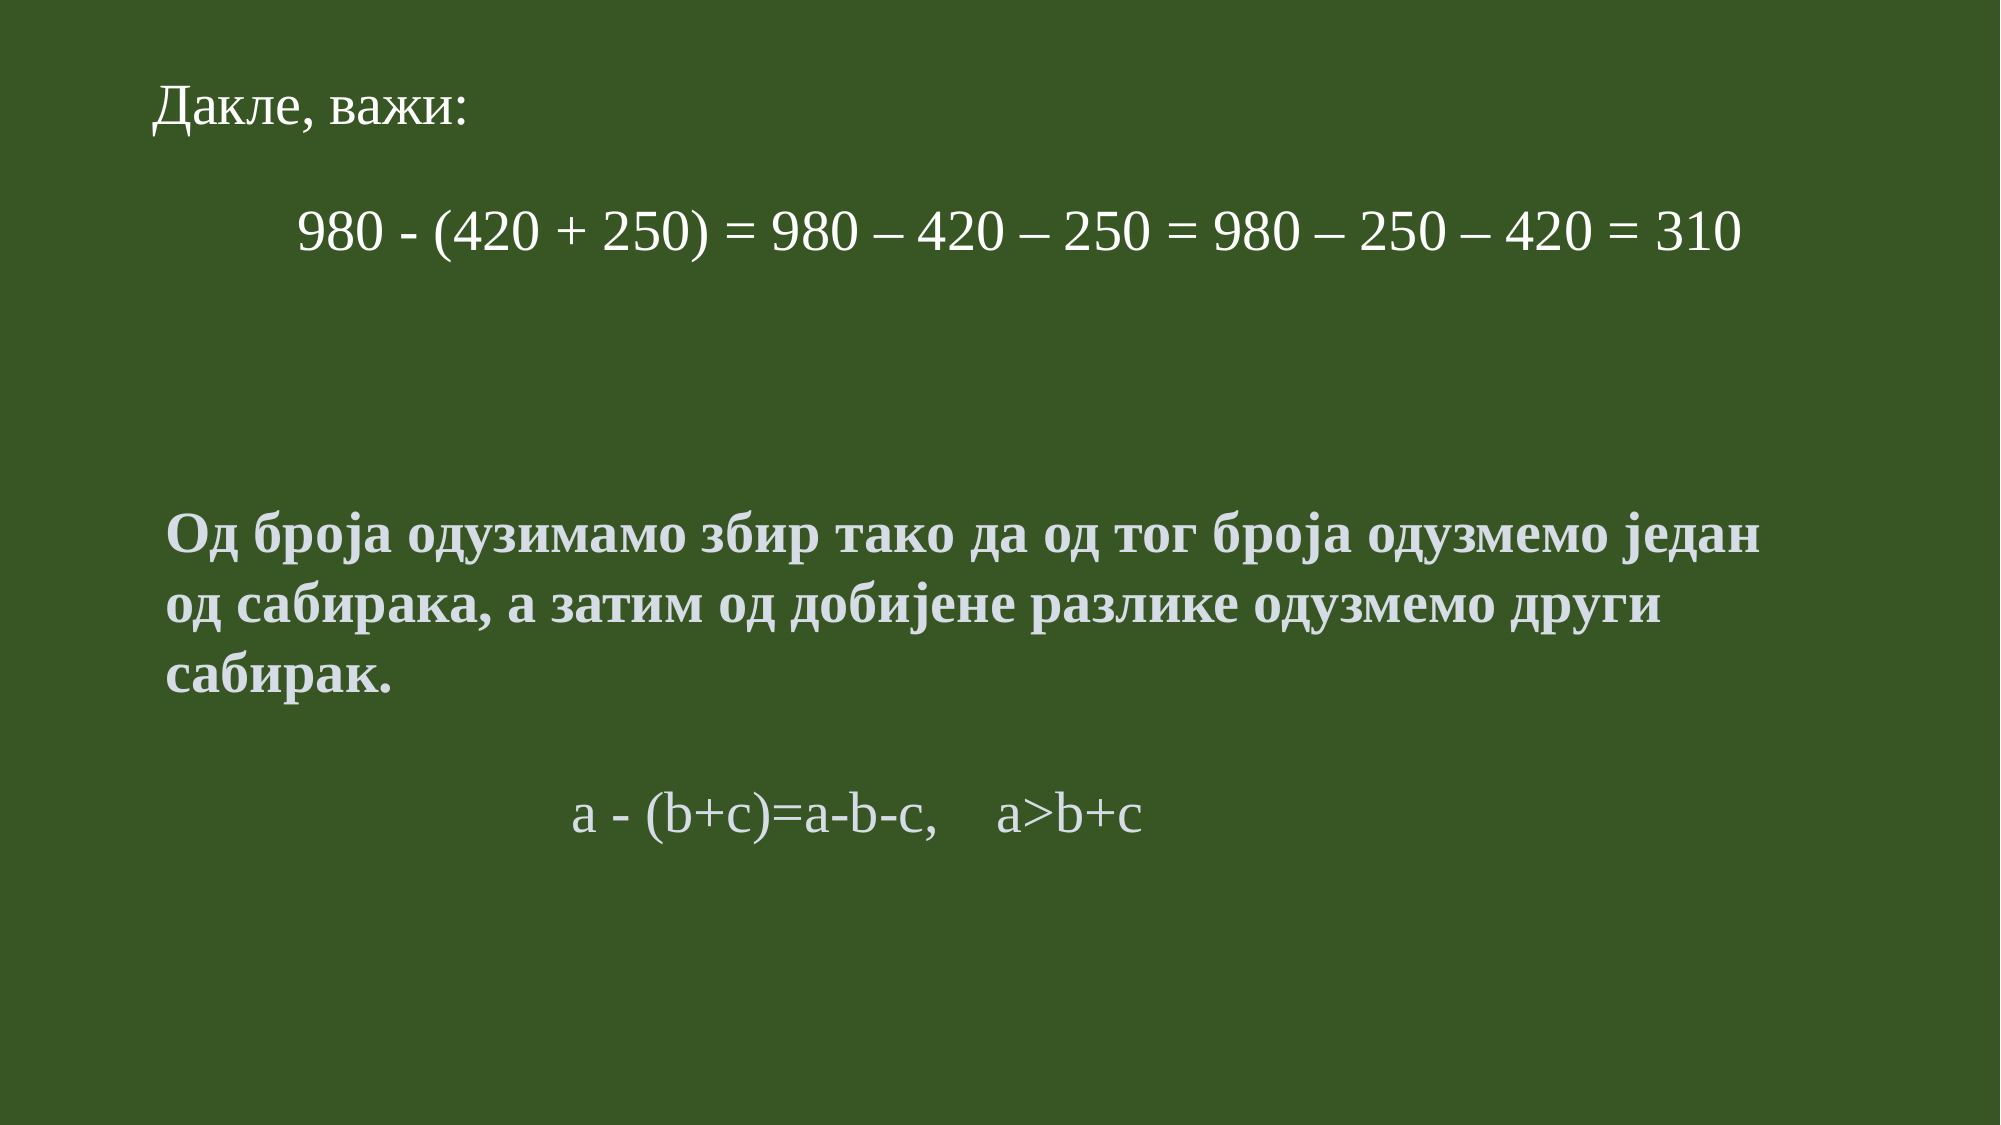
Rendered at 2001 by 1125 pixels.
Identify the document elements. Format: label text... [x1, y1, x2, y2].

text_box Од броја одузимамо збир тако да од тог броја одузмемо један од сабирака, а затим од добијене разлике одузмемо други сабирак. a - (b+c)=a-b-c, a>b+c [150, 416, 1824, 852]
title Дакле, важи: 980 - (420 + 250) = 980 – 420 – 250 = 980 – 250 – 420 = 310 [137, 59, 1863, 278]
